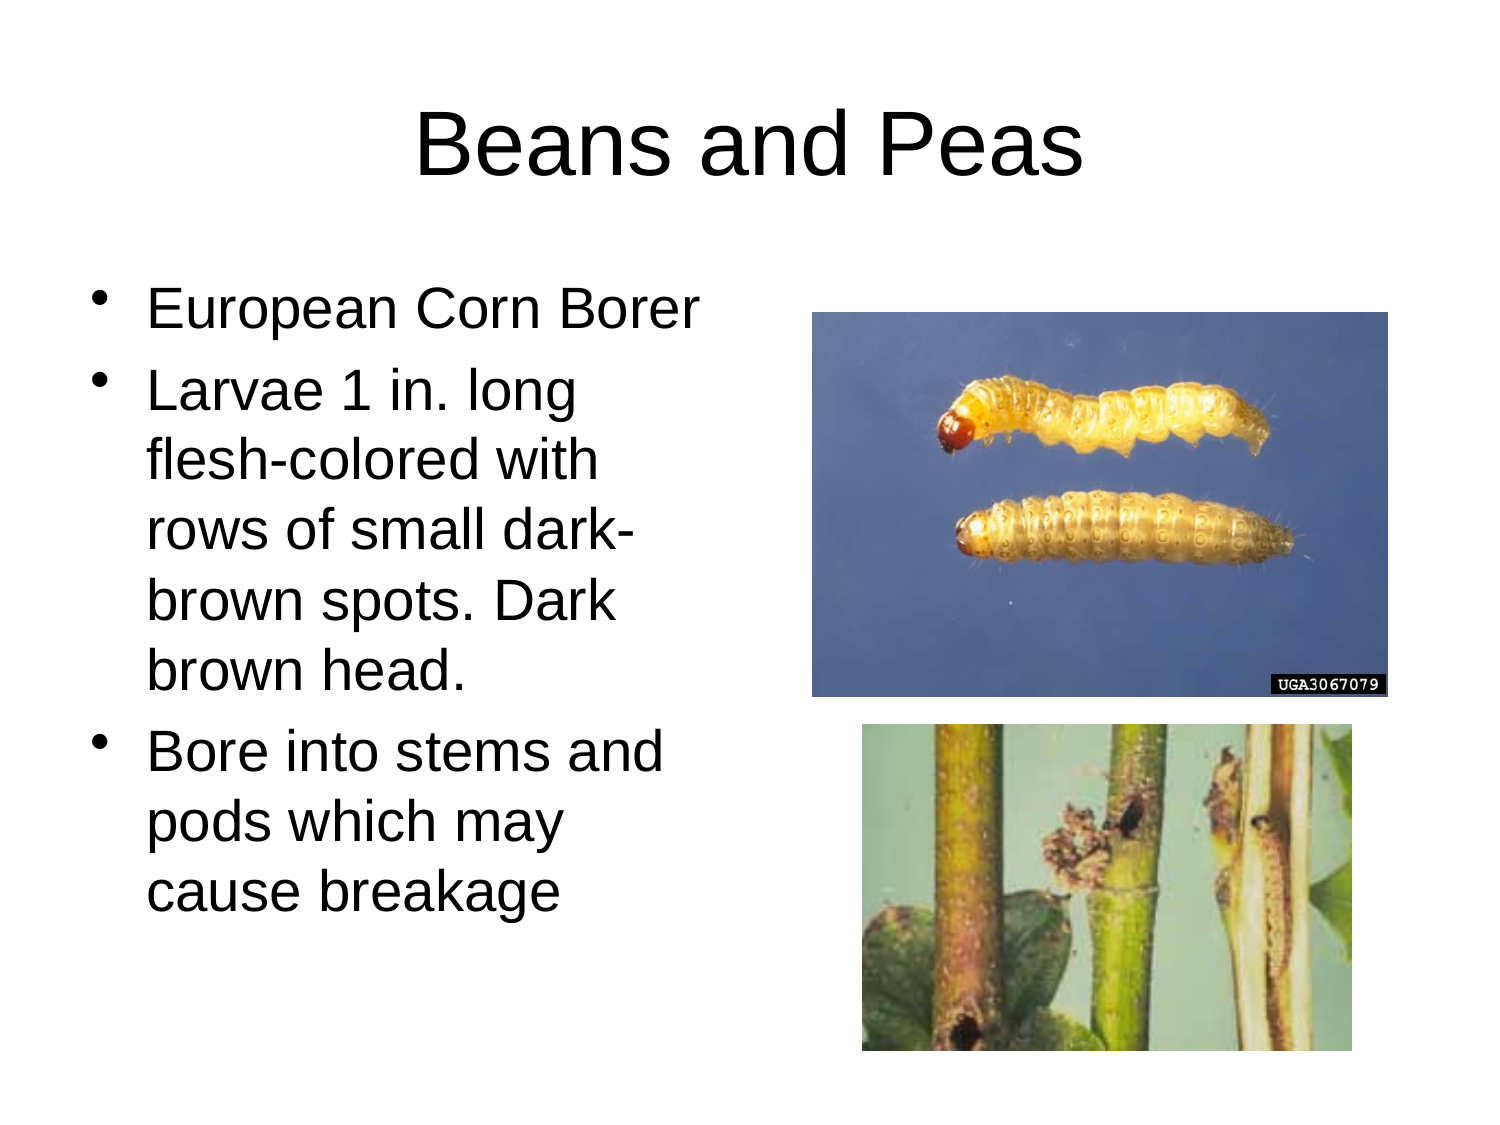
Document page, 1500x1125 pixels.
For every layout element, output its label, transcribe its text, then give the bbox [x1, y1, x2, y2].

picture [812, 312, 1388, 697]
picture [862, 724, 1352, 1052]
title Beans and Peas [75, 45, 1425, 233]
list European Corn Borer Larvae 1 in. long flesh-colored with rows of small dark-brown spots. Dark brown head. Bore into stems and pods which may cause breakage [75, 262, 738, 1005]
